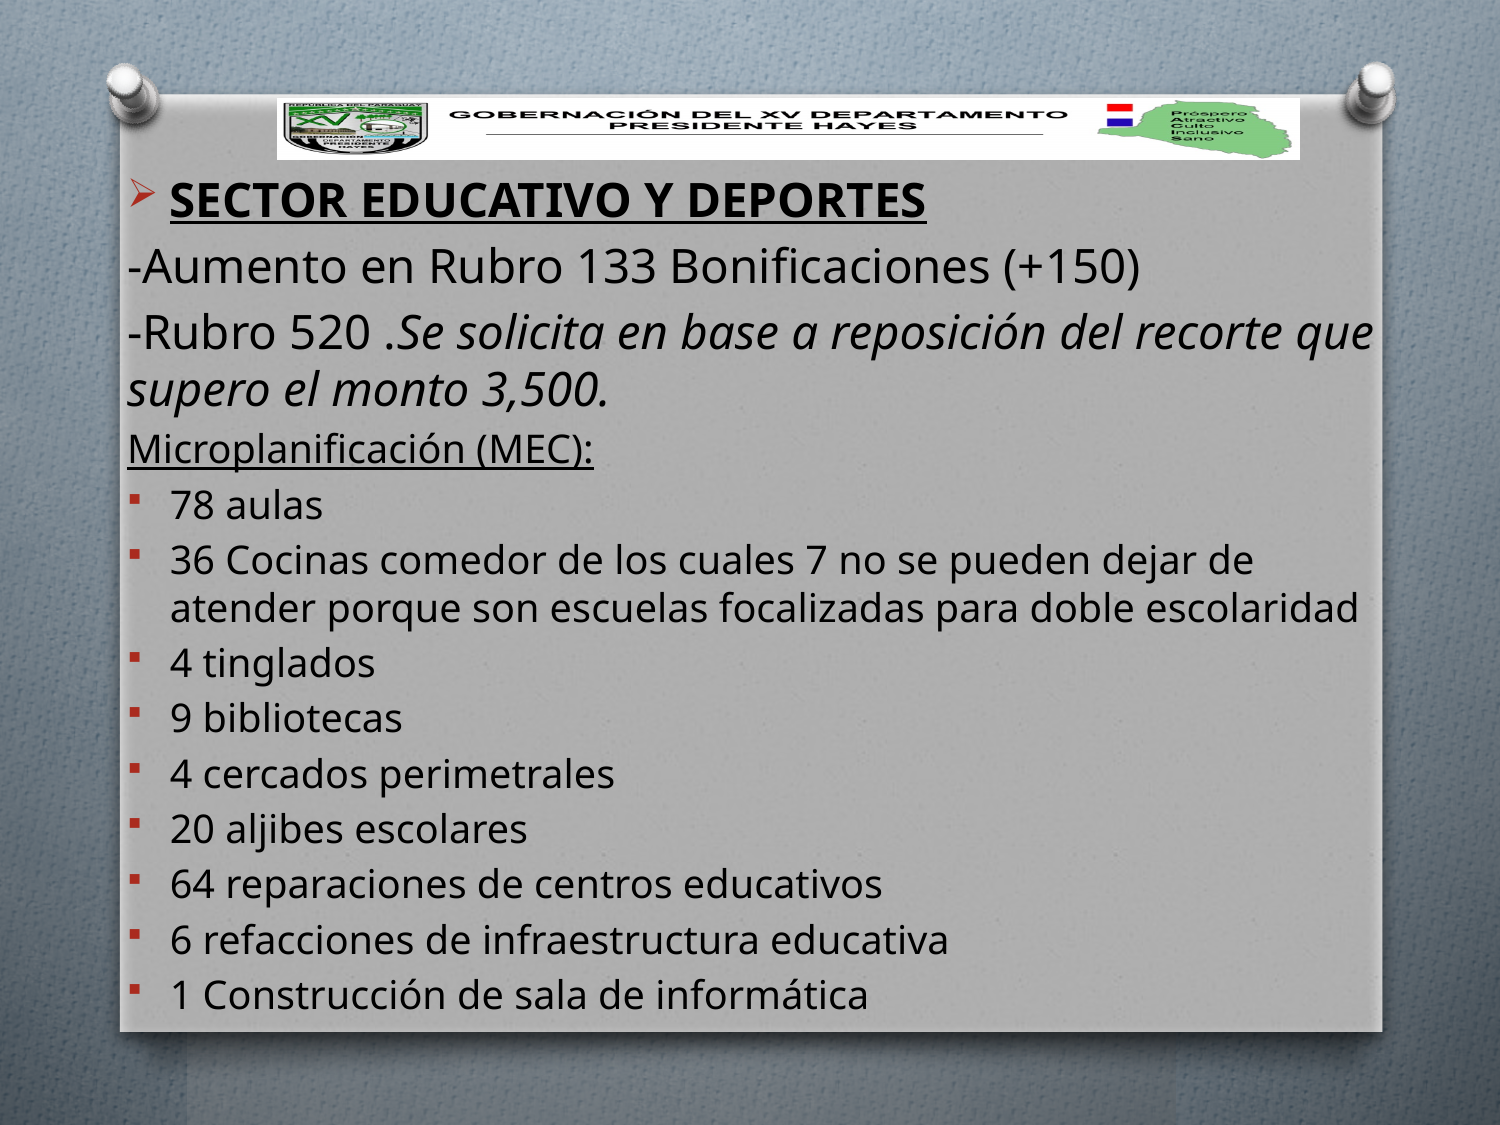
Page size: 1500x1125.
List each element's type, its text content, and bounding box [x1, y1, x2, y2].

picture [1317, 35, 1439, 156]
picture [75, 29, 198, 153]
picture [277, 98, 1300, 160]
list SECTOR EDUCATIVO Y DEPORTES -Aumento en Rubro 133 Bonificaciones (+150) -Rubro 520 .Se solicita en base a reposición del recorte que supero el monto 3,500. Microplanificación (MEC): 78 aulas 36 Cocinas comedor de los cuales 7 no se pueden dejar de atender porque son escuelas focalizadas para doble escolaridad 4 tinglados 9 bibliotecas 4 cercados perimetrales 20 aljibes escolares 64 reparaciones de centros educativos 6 refacciones de infraestructura educativa 1 Construcción de sala de informática [112, 162, 1400, 1035]
